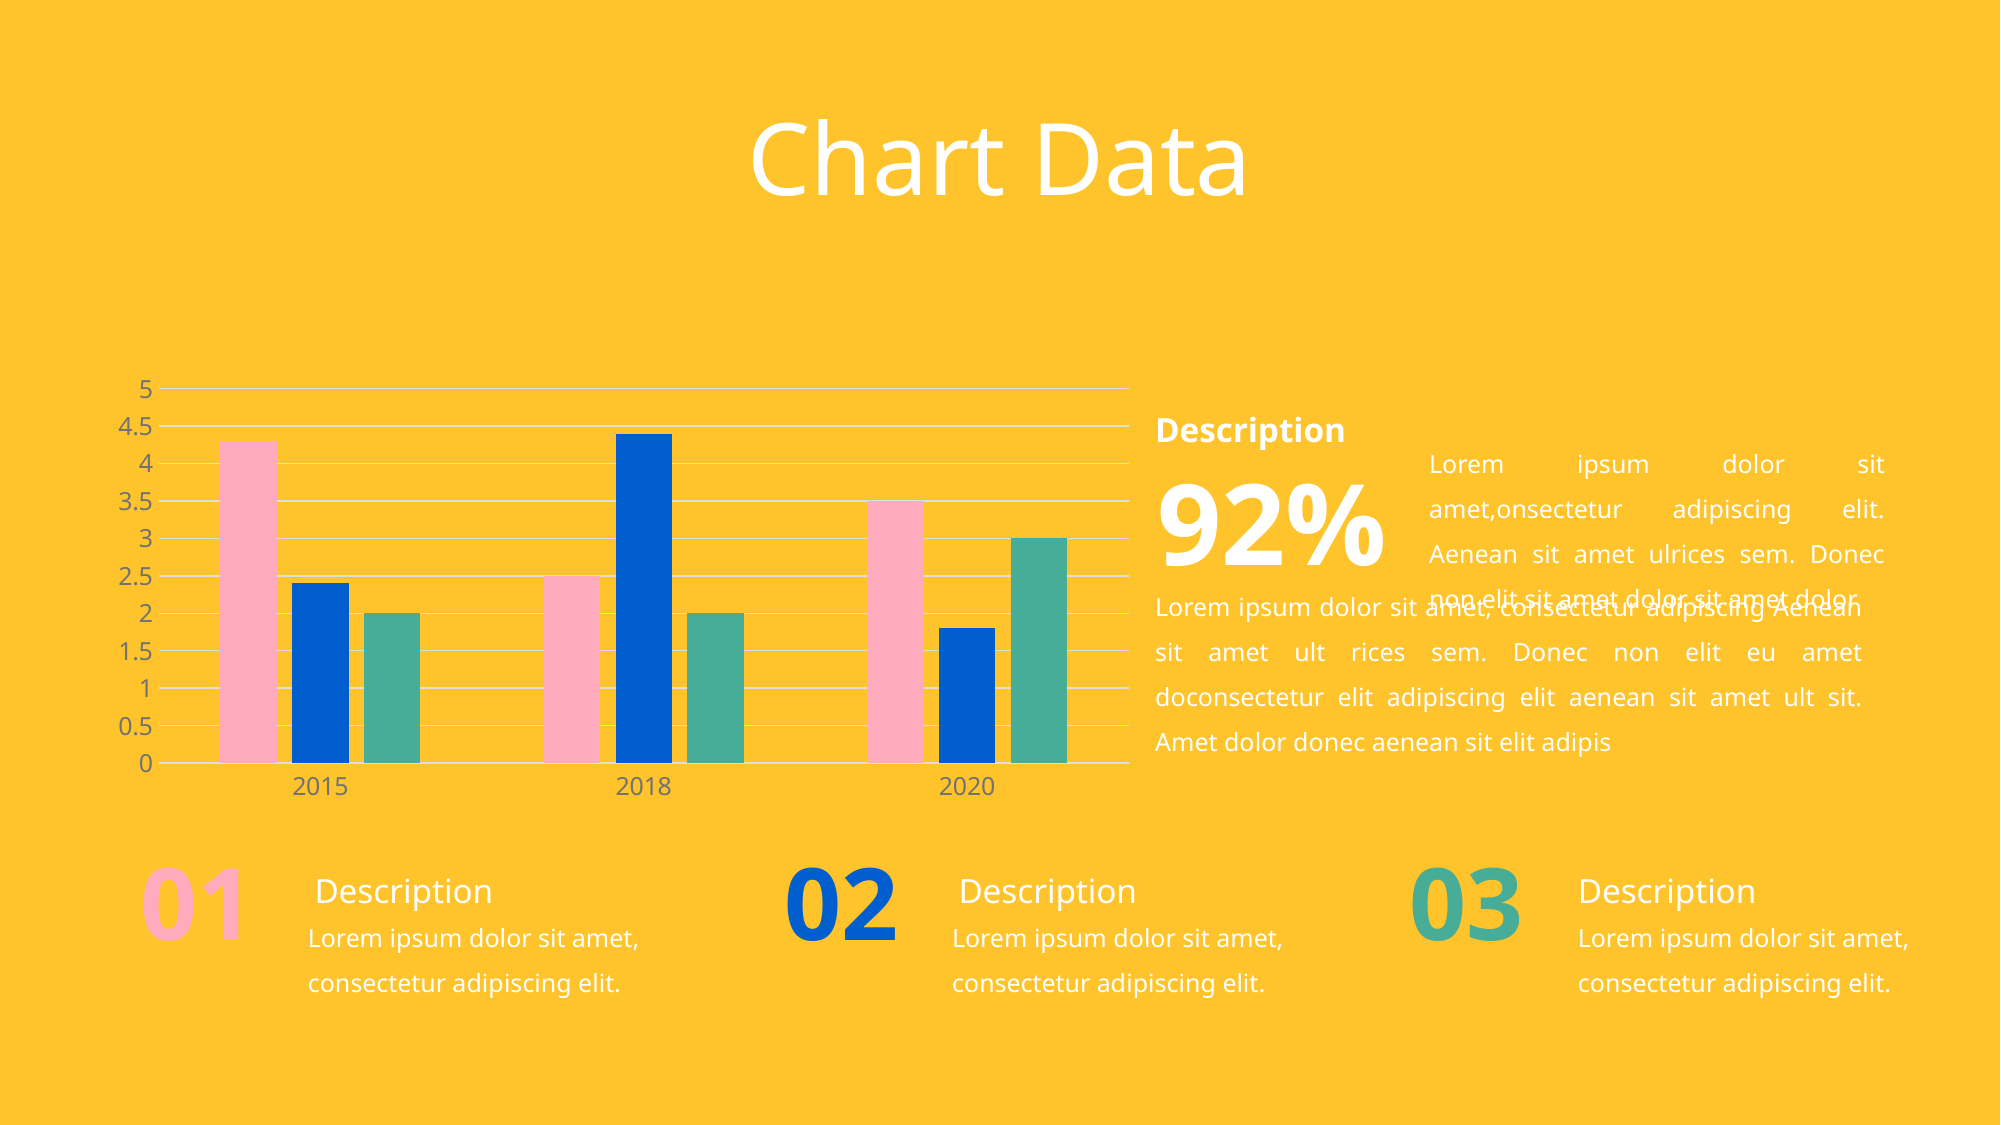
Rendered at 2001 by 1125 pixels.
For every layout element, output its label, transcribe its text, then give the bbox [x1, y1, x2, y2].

text_box Lorem ipsum dolor sit amet,onsectetur adipiscing elit. Aenean sit amet ulrices sem. Donec non elit sit amet dolor sit amet dolor [1414, 426, 1901, 621]
text_box Description [943, 862, 1213, 918]
text_box Description [1150, 401, 1493, 457]
chart [97, 362, 1150, 813]
text_box Lorem ipsum dolor sit amet, consectetur adipiscing elit. [937, 900, 1300, 1005]
text_box 03 [1394, 832, 1563, 968]
text_box Description [1563, 862, 1833, 918]
text_box Lorem ipsum dolor sit amet, consectetur adipiscing elit. [293, 900, 656, 1005]
title Chart Data [137, 13, 1863, 314]
text_box Lorem ipsum dolor sit amet, consectetur adipiscing Aenean sit amet ult rices sem. Donec non elit eu amet doconsectetur elit adipiscing elit aenean sit amet ult sit. Amet dolor donec aenean sit elit adipis [1150, 569, 1879, 764]
text_box 02 [769, 832, 938, 968]
text_box 01 [125, 832, 294, 968]
text_box Description [299, 862, 569, 918]
text_box 92% [1150, 457, 1402, 569]
text_box Lorem ipsum dolor sit amet, consectetur adipiscing elit. [1563, 900, 1926, 1005]
